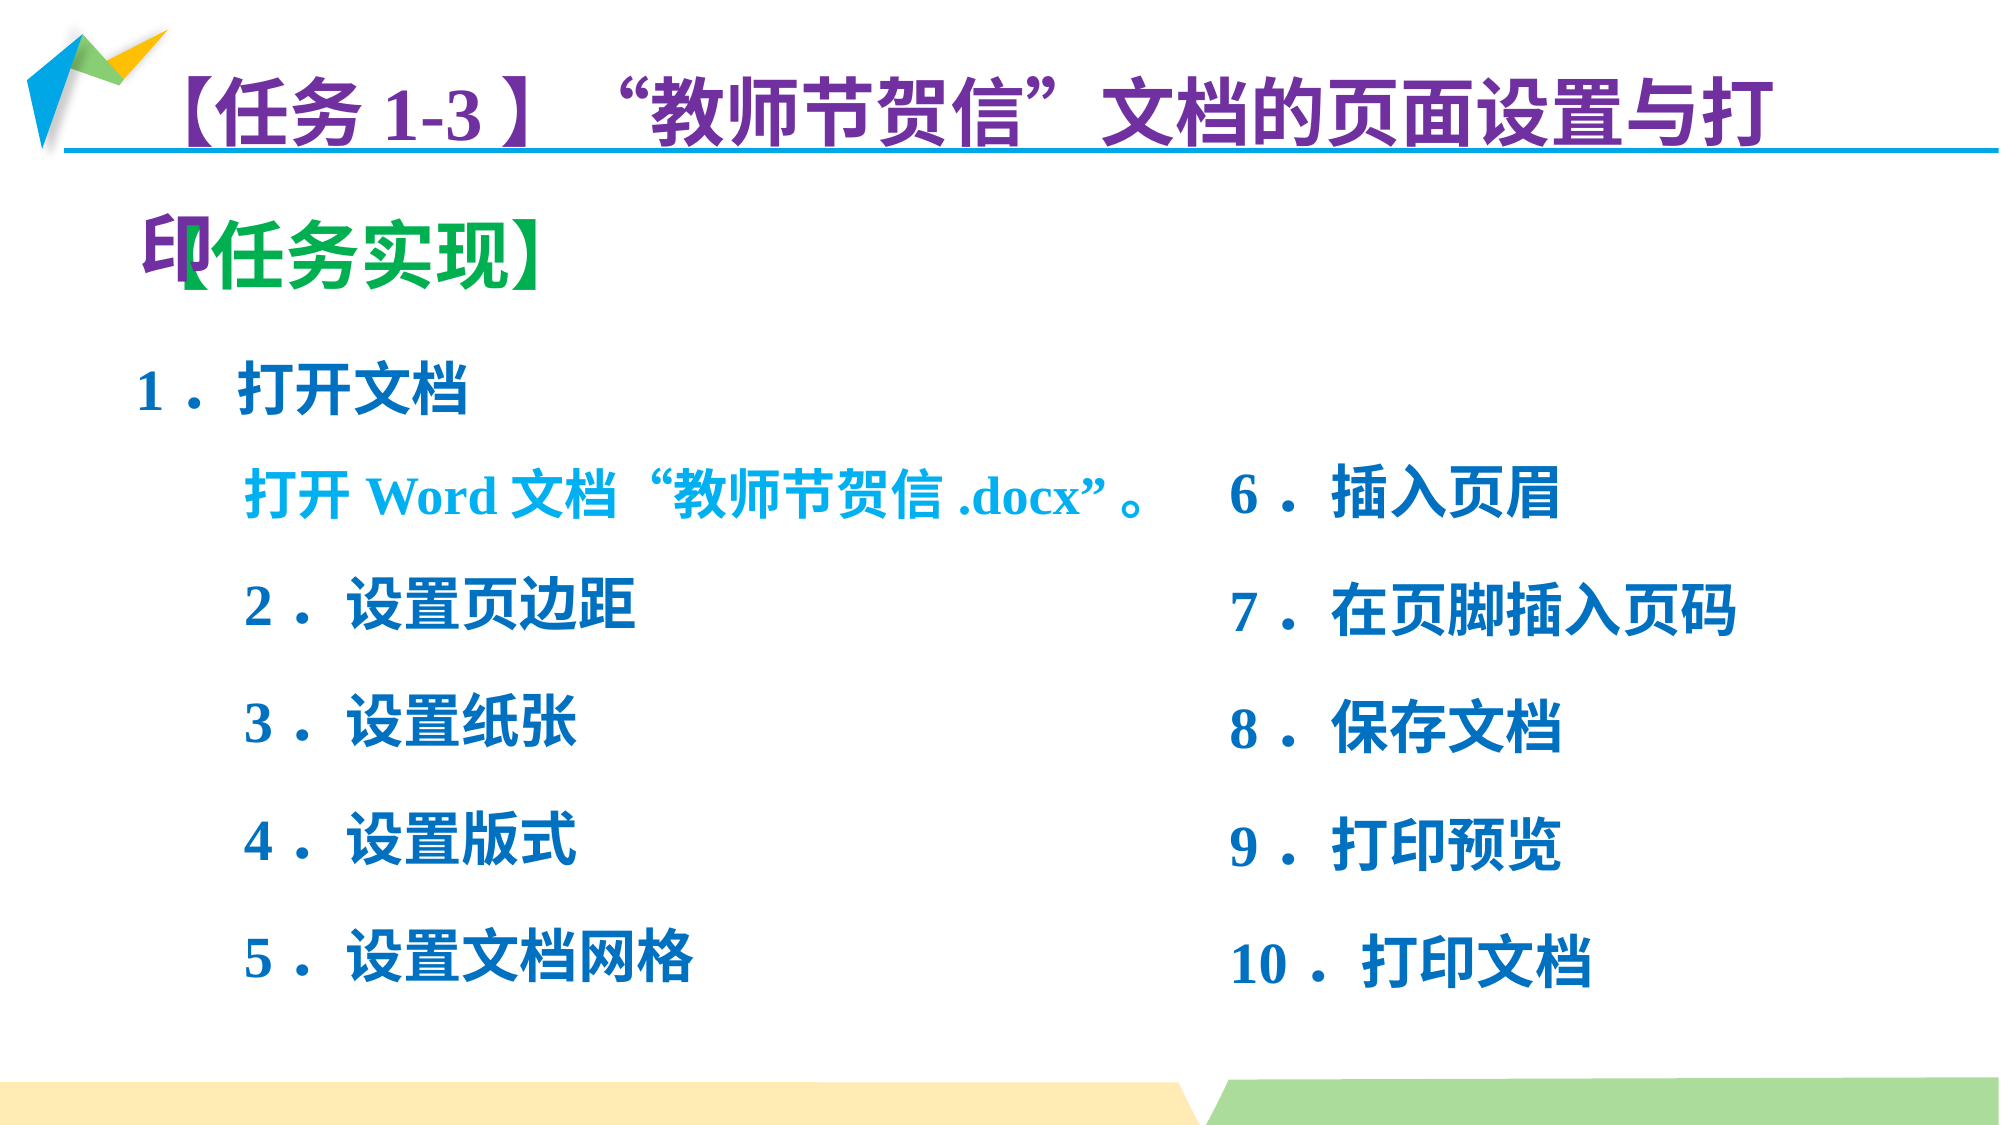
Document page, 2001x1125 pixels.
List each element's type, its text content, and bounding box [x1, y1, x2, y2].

text_box 【任务实现】 1．打开文档 打开Word文档“教师节贺信.docx”。 2．设置页边距 3．设置纸张 4．设置版式 5．设置文档网格 [120, 155, 1215, 997]
text_box 【任务1-3】“教师节贺信”文档的页面设置与打印 [125, 12, 1839, 298]
text_box 6．插入页眉 7．在页脚插入页码 8．保存文档 9．打印预览 10．打印文档 [1214, 413, 1836, 1003]
